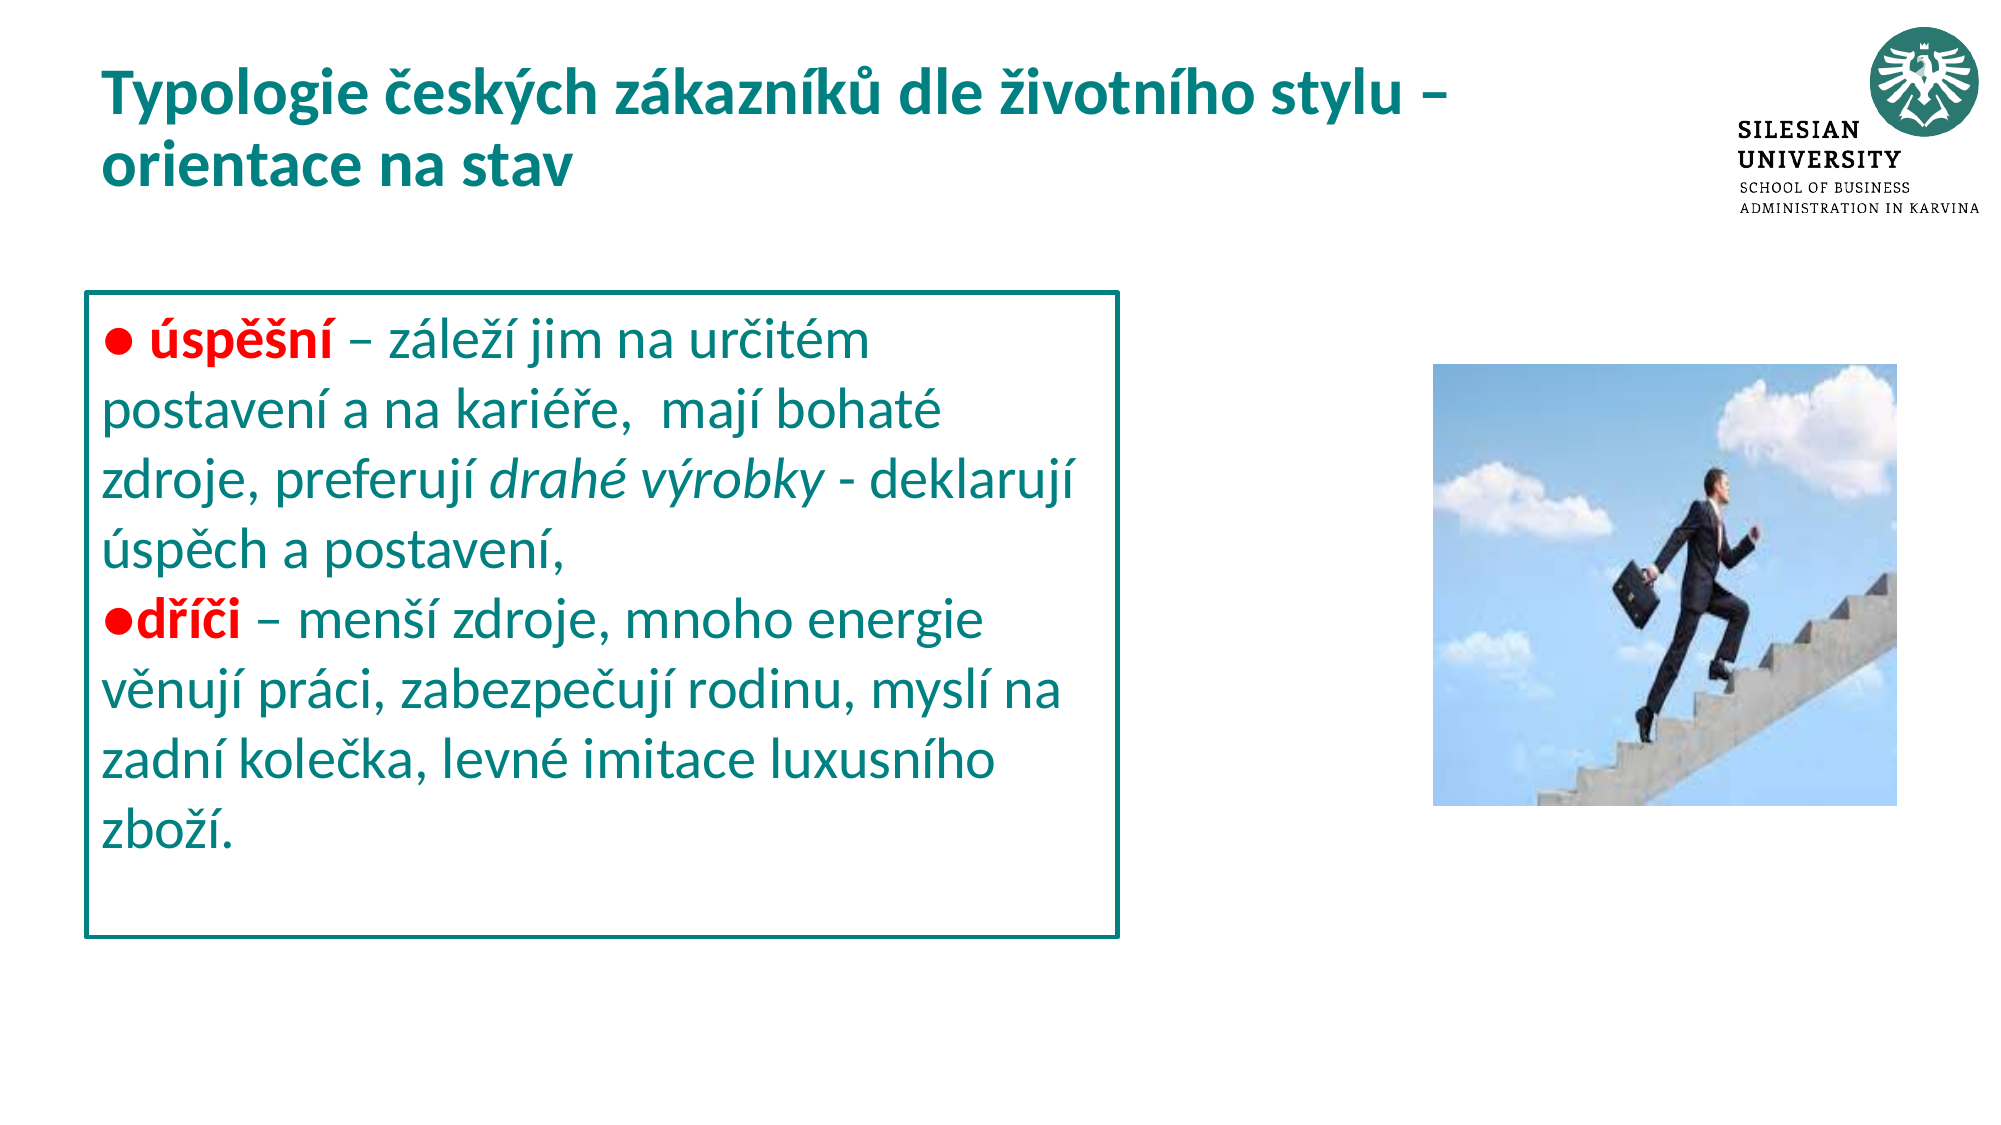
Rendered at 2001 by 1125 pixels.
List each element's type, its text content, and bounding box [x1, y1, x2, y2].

text_box ● úspěšní – záleží jim na určitém postavení a na kariéře, mají bohaté zdroje, preferují drahé výrobky - deklarují úspěch a postavení, ●dříči – menší zdroje, mnoho energie věnují práci, zabezpečují rodinu, myslí na zadní kolečka, levné imitace luxusního zboží. [86, 292, 1118, 938]
picture [1432, 364, 1897, 807]
title Typologie českých zákazníků dle životního stylu – orientace na stav [86, 27, 1552, 230]
picture [1738, 27, 1979, 213]
